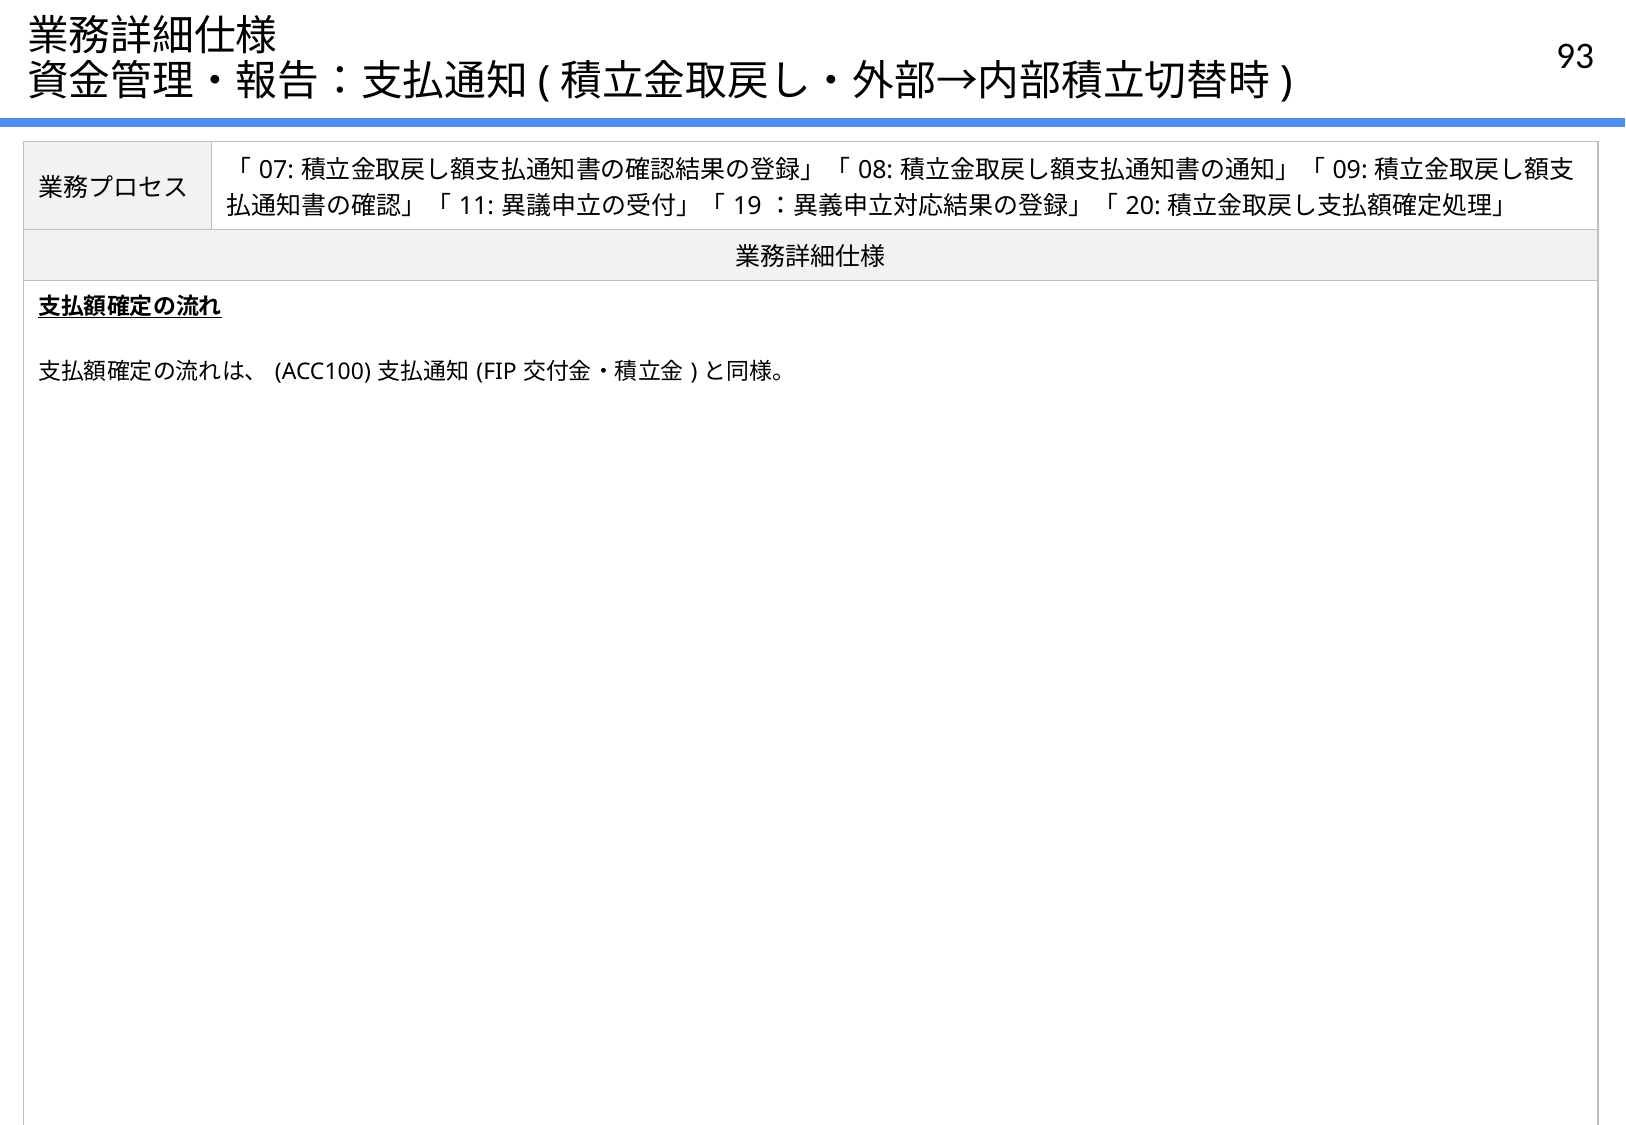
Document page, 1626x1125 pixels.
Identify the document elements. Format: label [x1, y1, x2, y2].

title [11, 3, 1470, 116]
table_header [24, 142, 211, 229]
table_header [212, 142, 1597, 229]
table_cell [24, 281, 1597, 1125]
table_cell [24, 230, 1597, 280]
